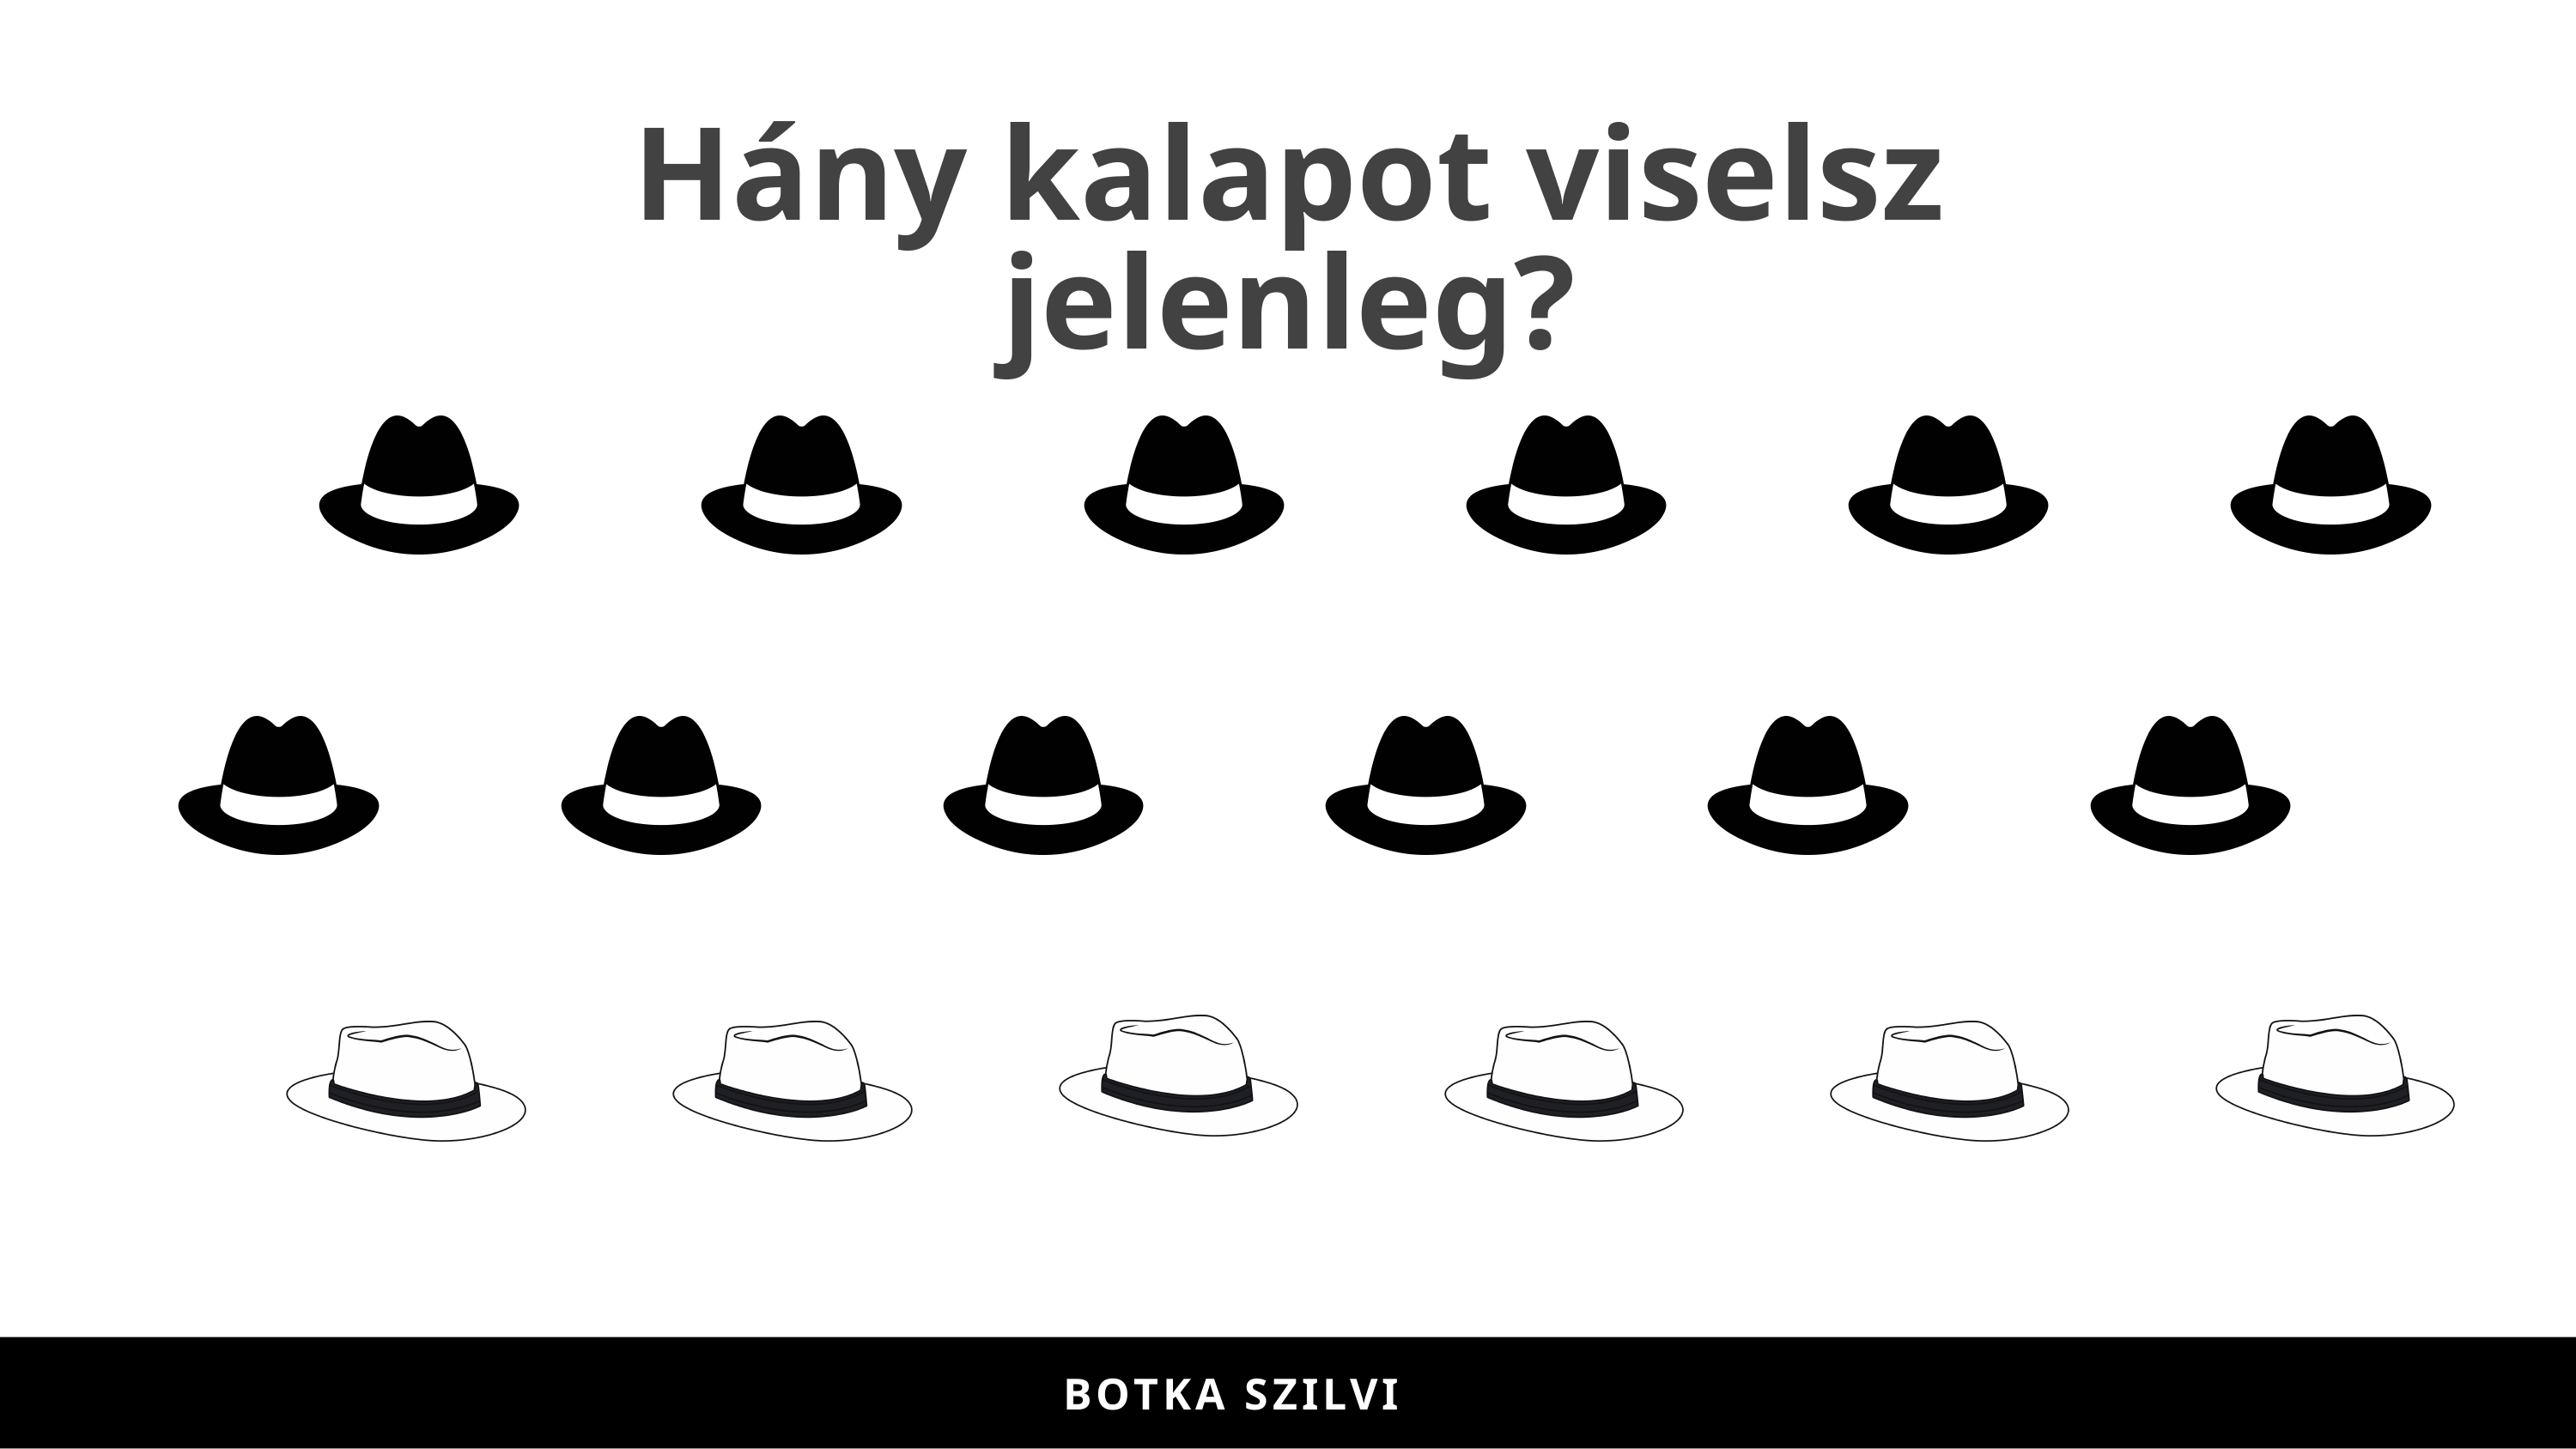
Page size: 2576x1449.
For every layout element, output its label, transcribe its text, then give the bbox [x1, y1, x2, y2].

text_box BOTKA SZILVI [864, 1367, 1599, 1419]
text_box [0, 1337, 2576, 1449]
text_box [313, 415, 2438, 555]
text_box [172, 716, 2297, 855]
text_box Hány kalapot viselsz jelenleg? [350, 116, 2228, 413]
text_box [275, 1021, 546, 1142]
text_box [1048, 1015, 1318, 1137]
text_box [2204, 1015, 2476, 1137]
text_box [1819, 1021, 2089, 1142]
text_box [1433, 1021, 1704, 1142]
text_box [661, 1021, 933, 1142]
